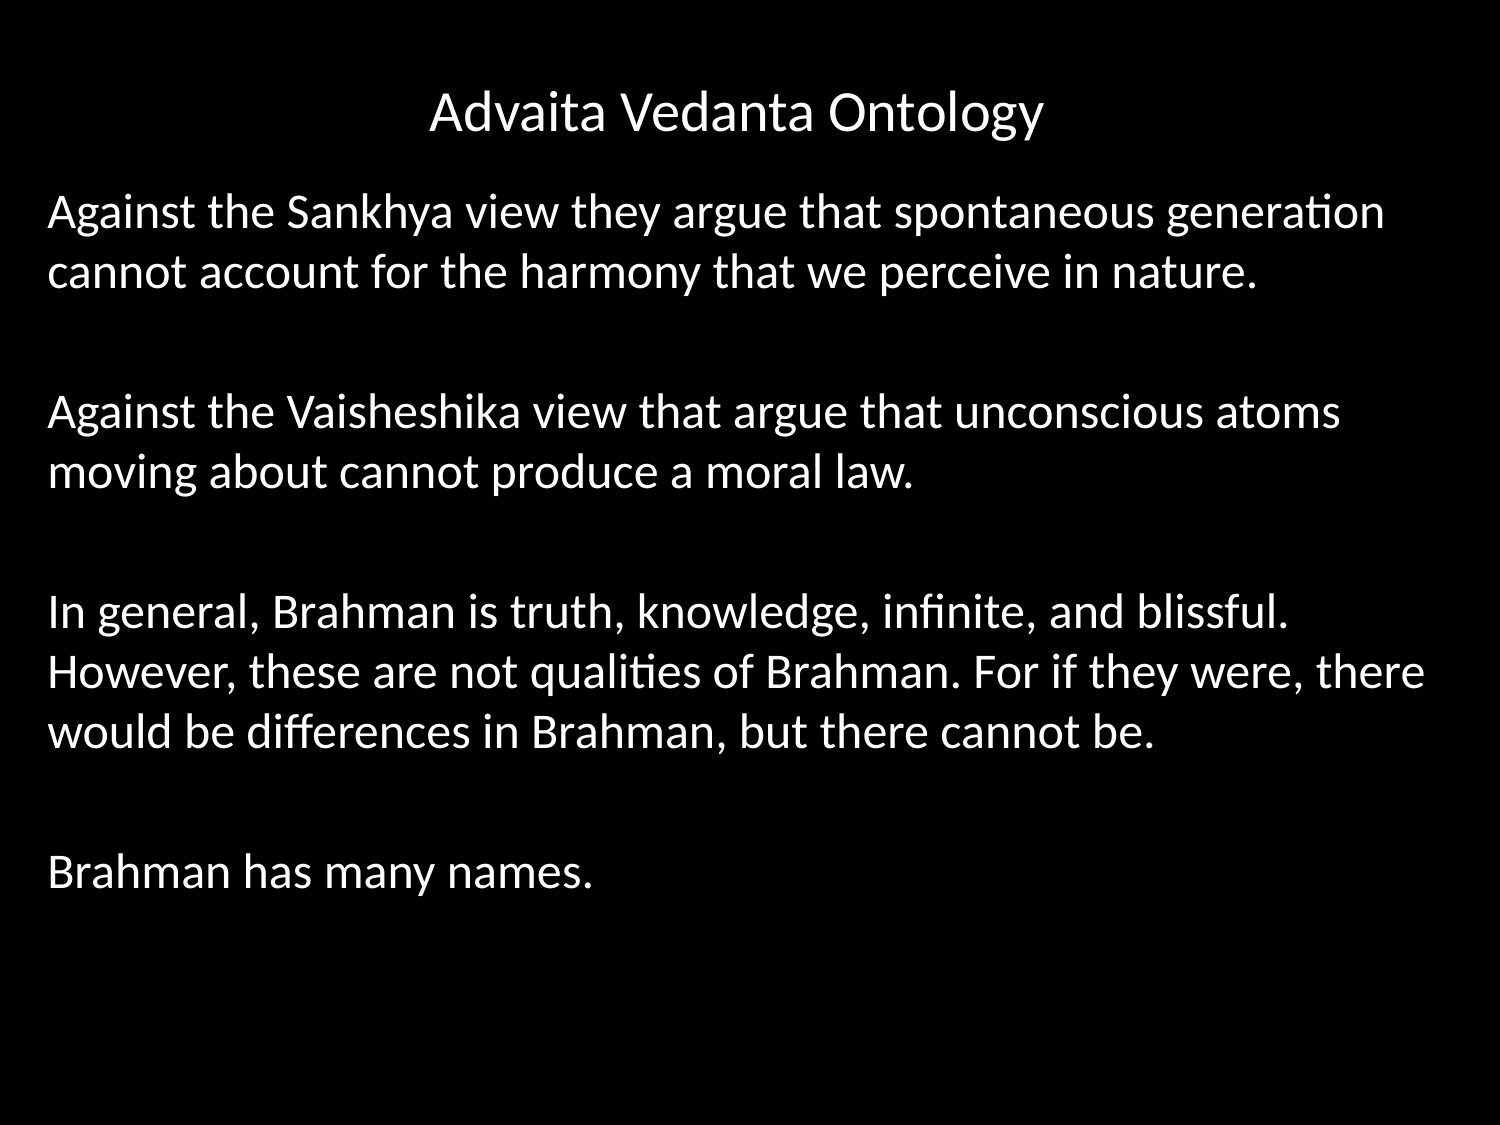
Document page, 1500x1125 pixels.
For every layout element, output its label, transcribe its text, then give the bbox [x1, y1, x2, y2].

list Against the Sankhya view they argue that spontaneous generation cannot account for the harmony that we perceive in nature. Against the Vaisheshika view that argue that unconscious atoms moving about cannot produce a moral law. In general, Brahman is truth, knowledge, infinite, and blissful. However, these are not qualities of Brahman. For if they were, there would be differences in Brahman, but there cannot be. Brahman has many names. [32, 170, 1478, 1111]
title Advaita Vedanta Ontology [62, 45, 1413, 170]
